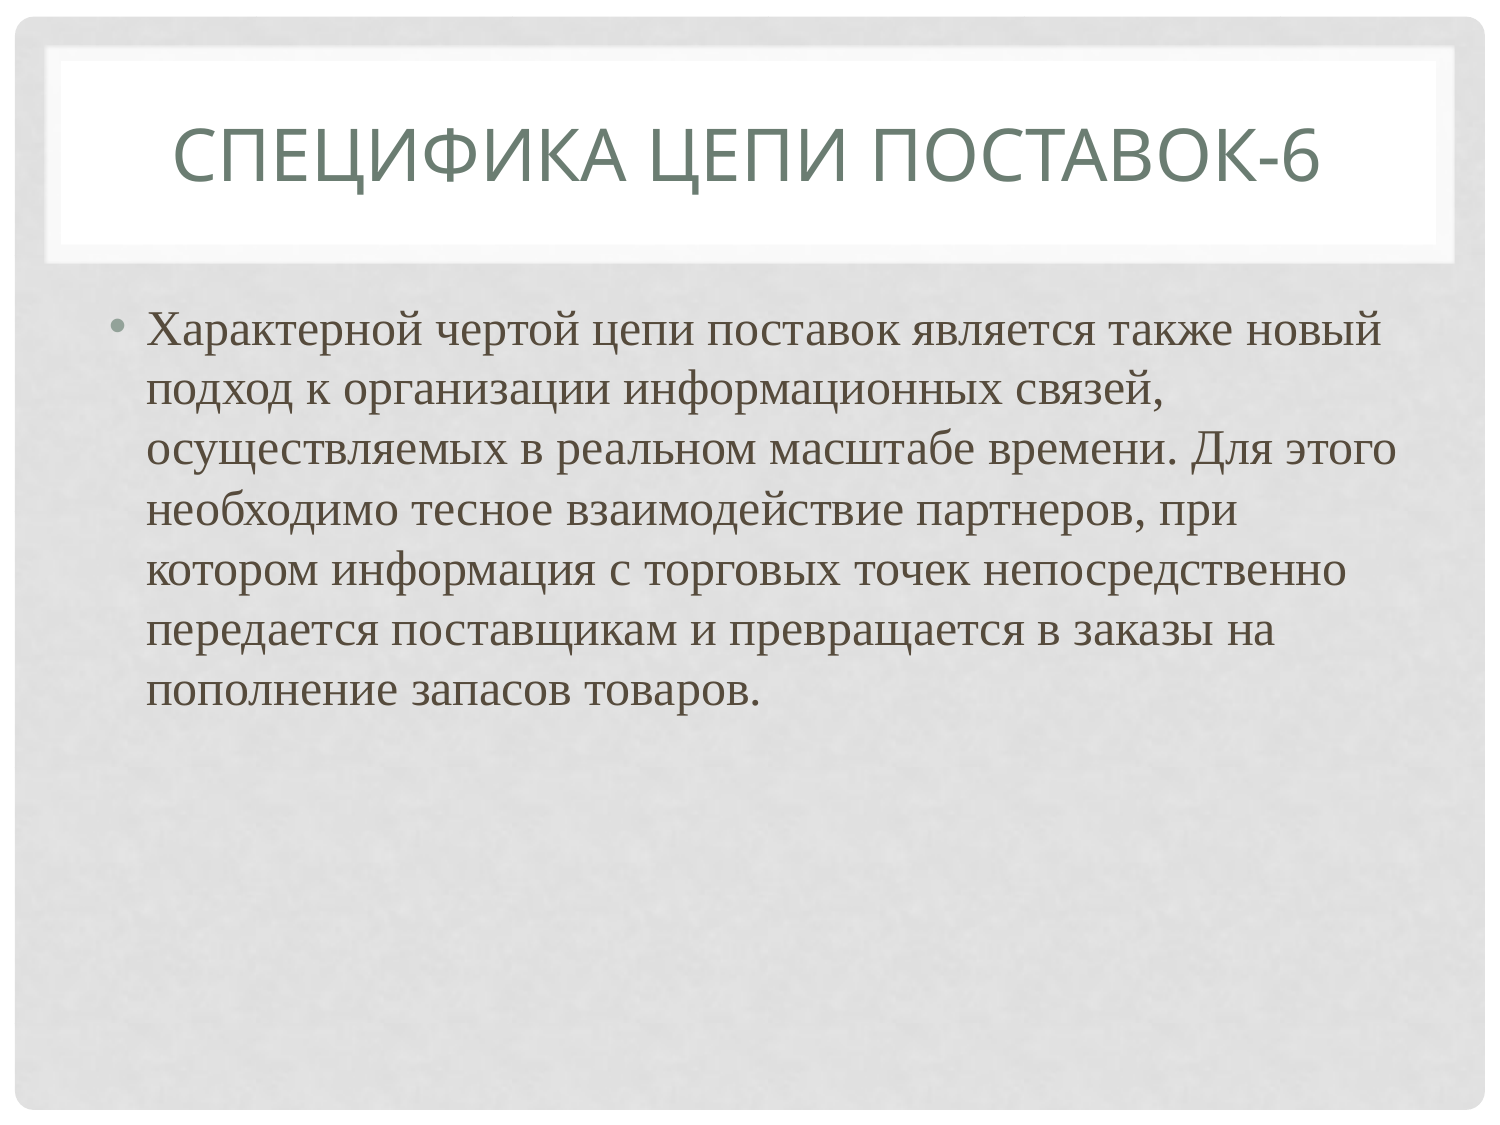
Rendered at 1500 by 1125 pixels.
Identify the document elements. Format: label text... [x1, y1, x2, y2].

title Специфика цепи поставок-6 [69, 66, 1425, 238]
list Характерной чертой цепи поставок является также новый подход к организации информационных связей, осуществляемых в реальном масштабе времени. Для этого необходимо тесное взаимодействие партнеров, при котором информация с торговых точек непосредственно передается поставщикам и превращается в заказы на пополнение запасов товаров. [75, 287, 1425, 1005]
